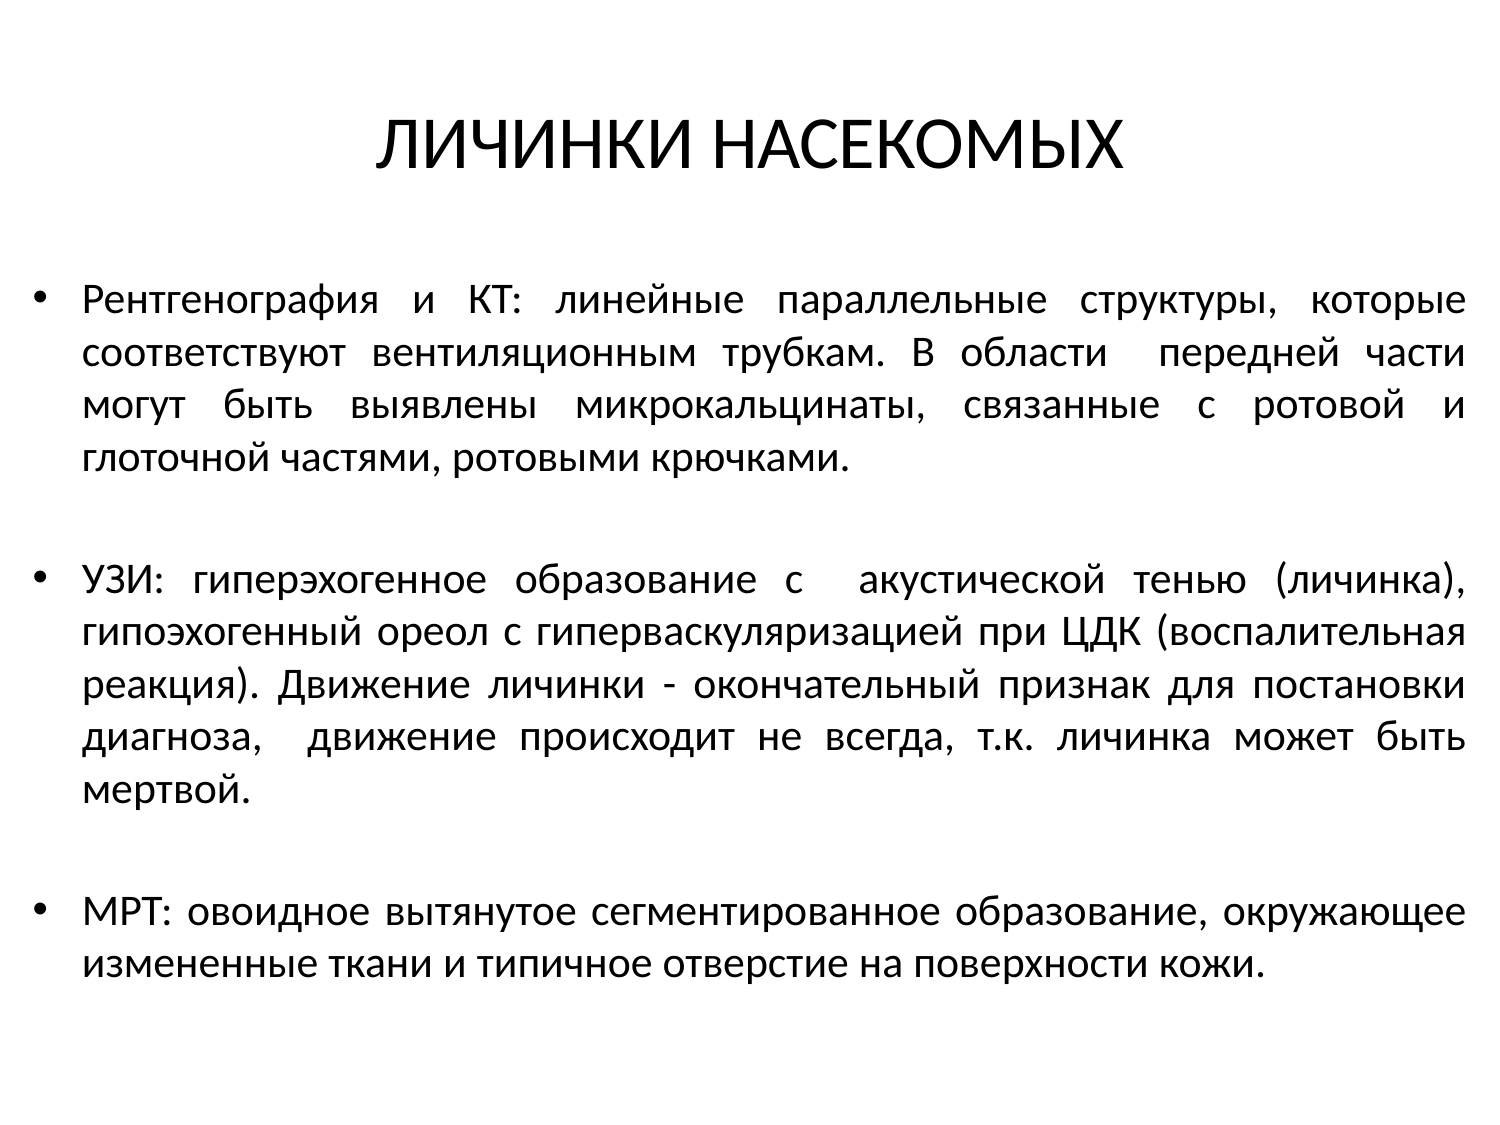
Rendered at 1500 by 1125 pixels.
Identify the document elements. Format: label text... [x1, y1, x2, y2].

list Рентгенография и КТ: линейные параллельные структуры, которые соответствуют вентиляционным трубкам. В области передней части могут быть выявлены микрокальцинаты, связанные с ротовой и глоточной частями, ротовыми крючками. УЗИ: гиперэхогенное образование с акустической тенью (личинка), гипоэхогенный ореол с гиперваскуляризацией при ЦДК (воспалительная реакция). Движение личинки - окончательный признак для постановки диагноза, движение происходит не всегда, т.к. личинка может быть мертвой. МРТ: овоидное вытянутое сегментированное образование, окружающее измененные ткани и типичное отверстие на поверхности кожи. [17, 262, 1483, 1059]
title ЛИЧИНКИ НАСЕКОМЫХ [75, 45, 1425, 233]
